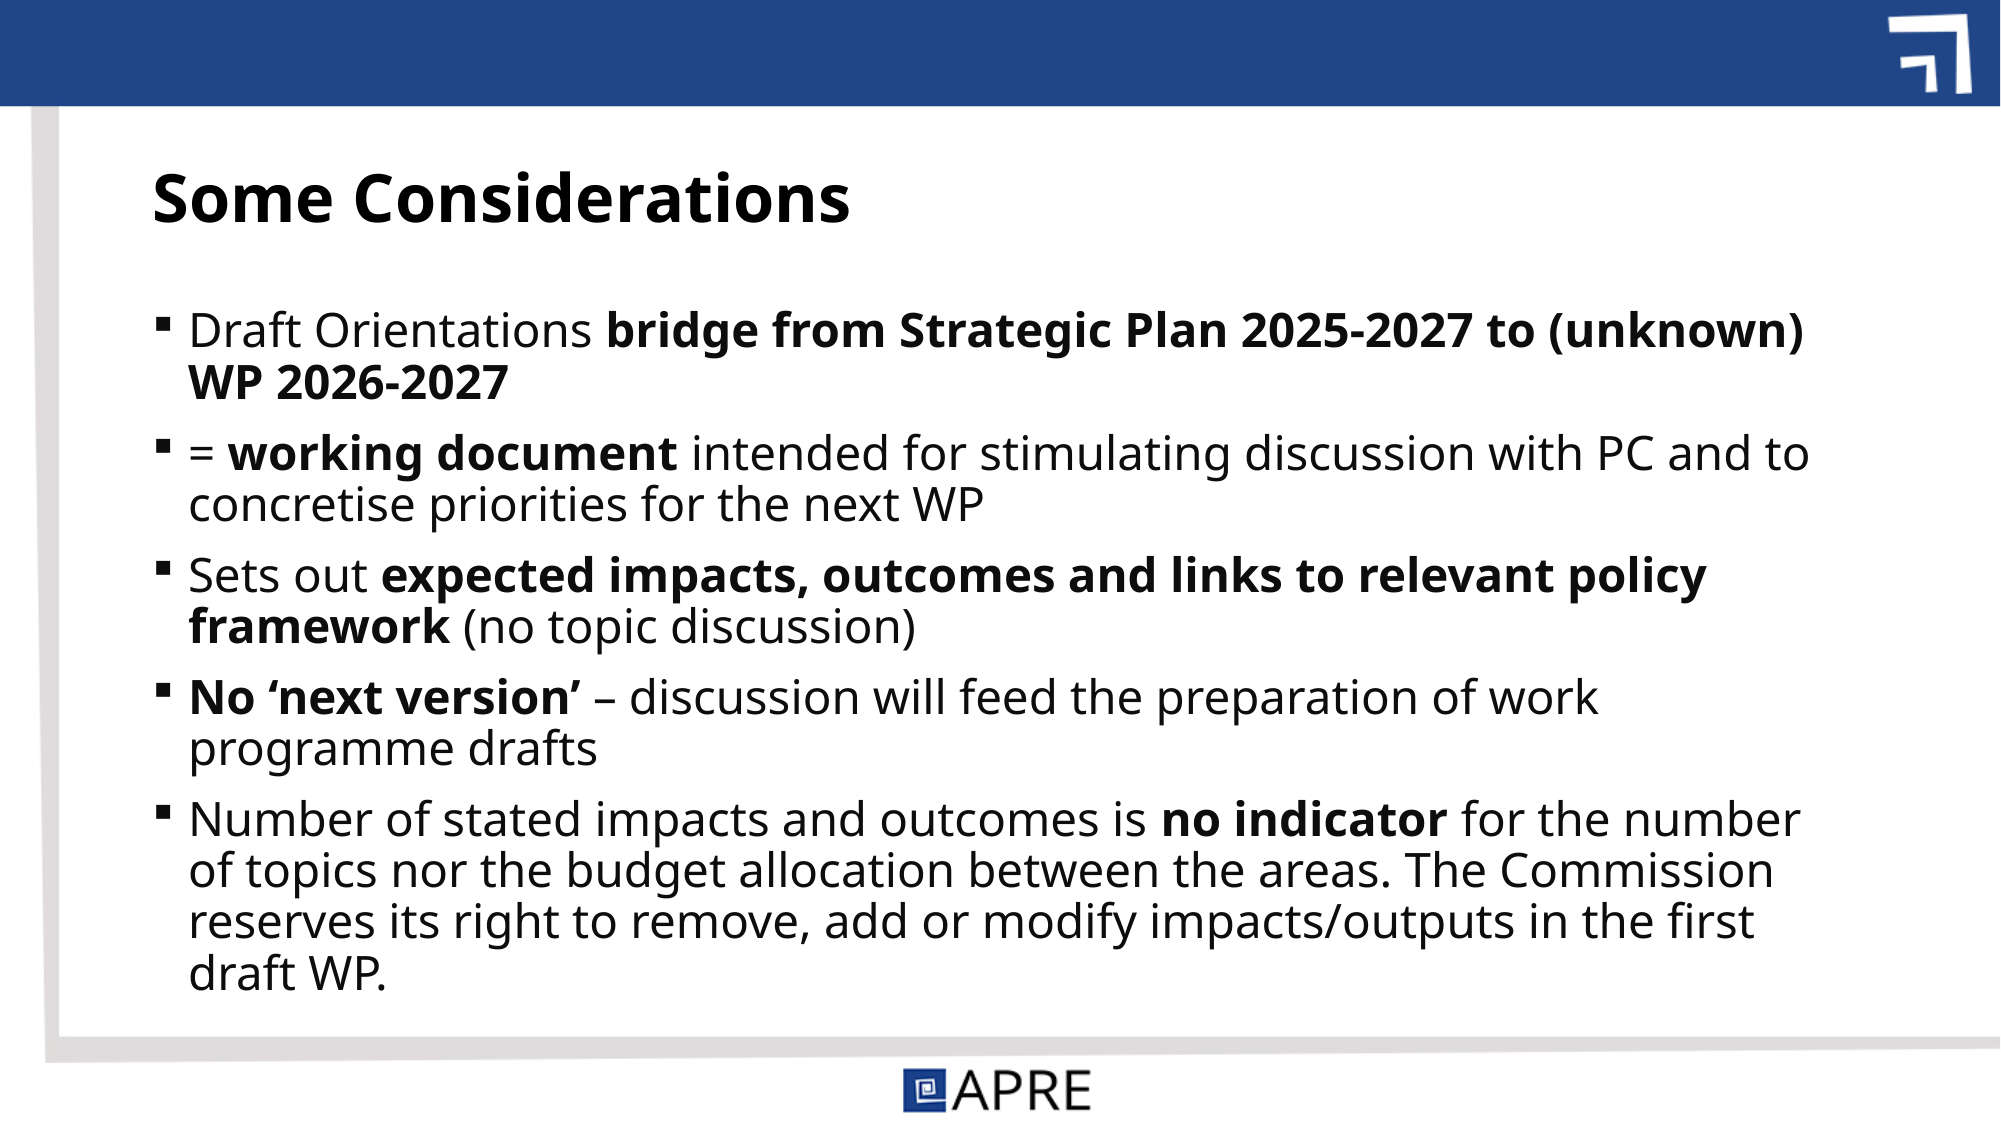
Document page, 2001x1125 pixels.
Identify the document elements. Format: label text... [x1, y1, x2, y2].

title Some Considerations [137, 125, 1863, 278]
picture [0, 0, 2001, 1125]
list Draft Orientations bridge from Strategic Plan 2025-2027 to (unknown) WP 2026-2027 = working document intended for stimulating discussion with PC and to concretise priorities for the next WP Sets out expected impacts, outcomes and links to relevant policy framework (no topic discussion) No ‘next version’ – discussion will feed the preparation of work programme drafts Number of stated impacts and outcomes is no indicator for the number of topics nor the budget allocation between the areas. The Commission reserves its right to remove, add or modify impacts/outputs in the first draft WP. [137, 299, 1863, 1014]
